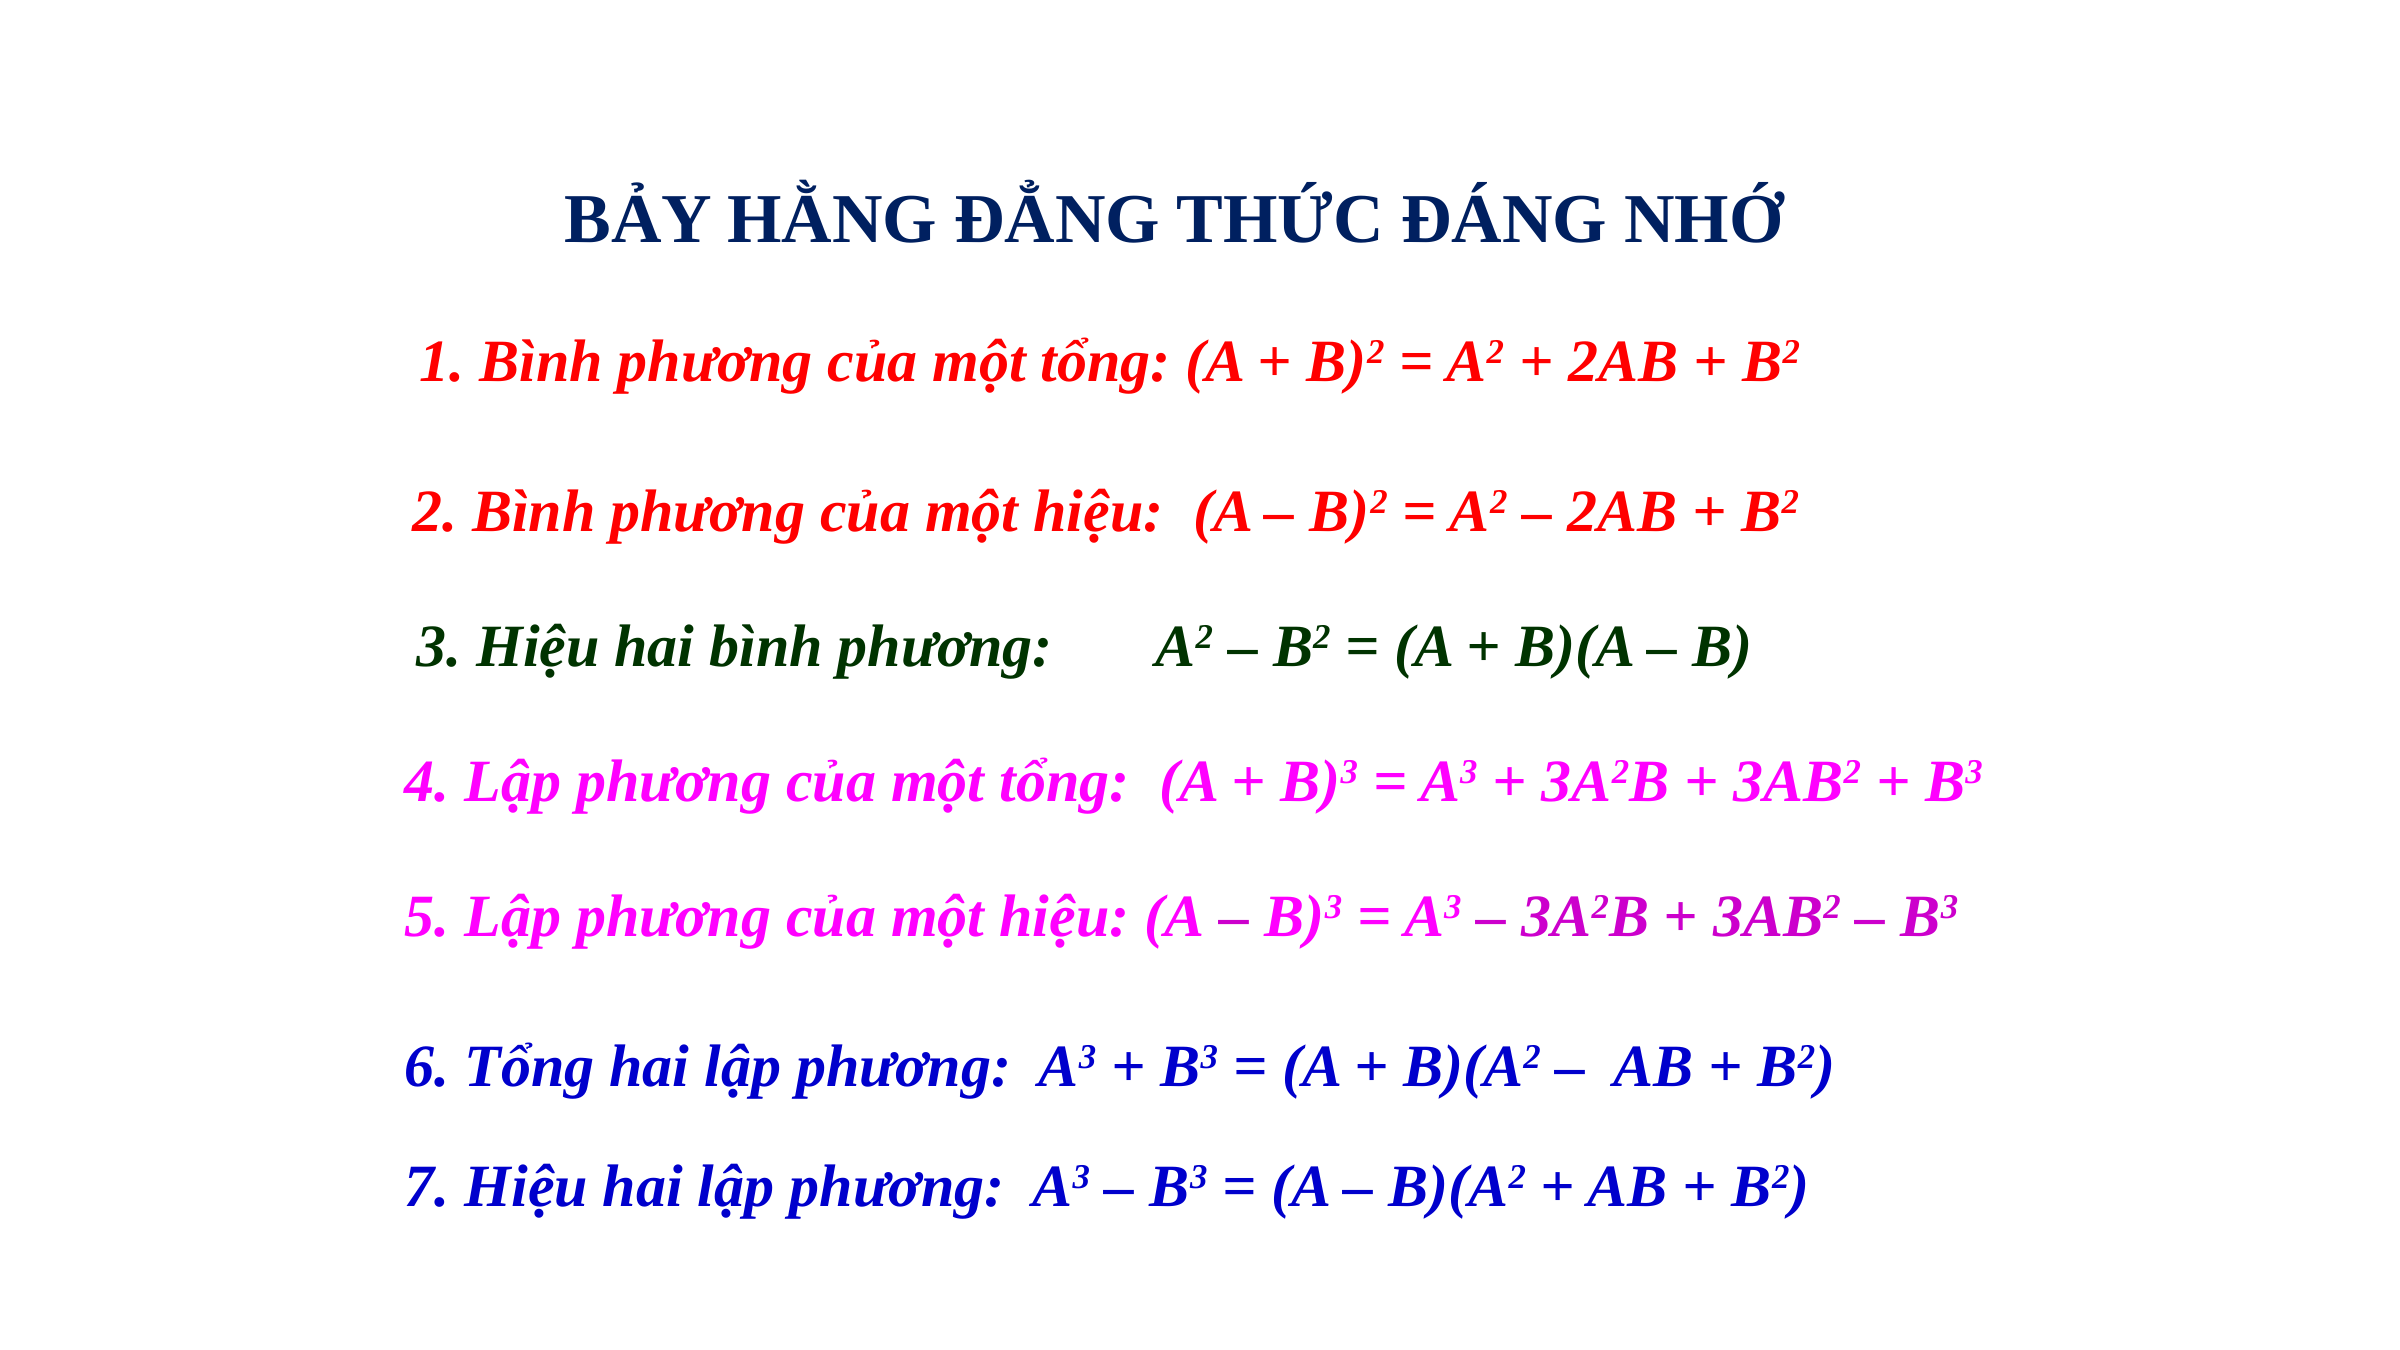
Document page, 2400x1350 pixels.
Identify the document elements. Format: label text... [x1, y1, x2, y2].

text_box 1. Bình phương của một tổng: (A + B)2 = A2 + 2AB + B2 [404, 314, 1860, 401]
text_box 2. Bình phương của một hiệu: (A – B)2 = A2 – 2AB + B2 [397, 464, 1845, 551]
text_box BẢY HẰNG ĐẲNG THỨC ĐÁNG NHỚ [524, 164, 1860, 264]
text_box 3. Hiệu hai bình phương: A2 – B2 = (A + B)(A – B) [401, 599, 1830, 686]
text_box 6. Tổng hai lập phương: A3 + B3 = (A + B)(A2 – AB + B2) [389, 1019, 1920, 1106]
text_box 4. Lập phương của một tổng: (A + B)3 = A3 + 3A2B + 3AB2 + B3 [389, 734, 2038, 821]
text_box 5. Lập phương của một hiệu: (A – B)3 = A3 – 3A2B + 3AB2 – B3 [389, 869, 2038, 956]
text_box 7. Hiệu hai lập phương: A3 – B3 = (A – B)(A2 + AB + B2) [390, 1139, 1878, 1226]
